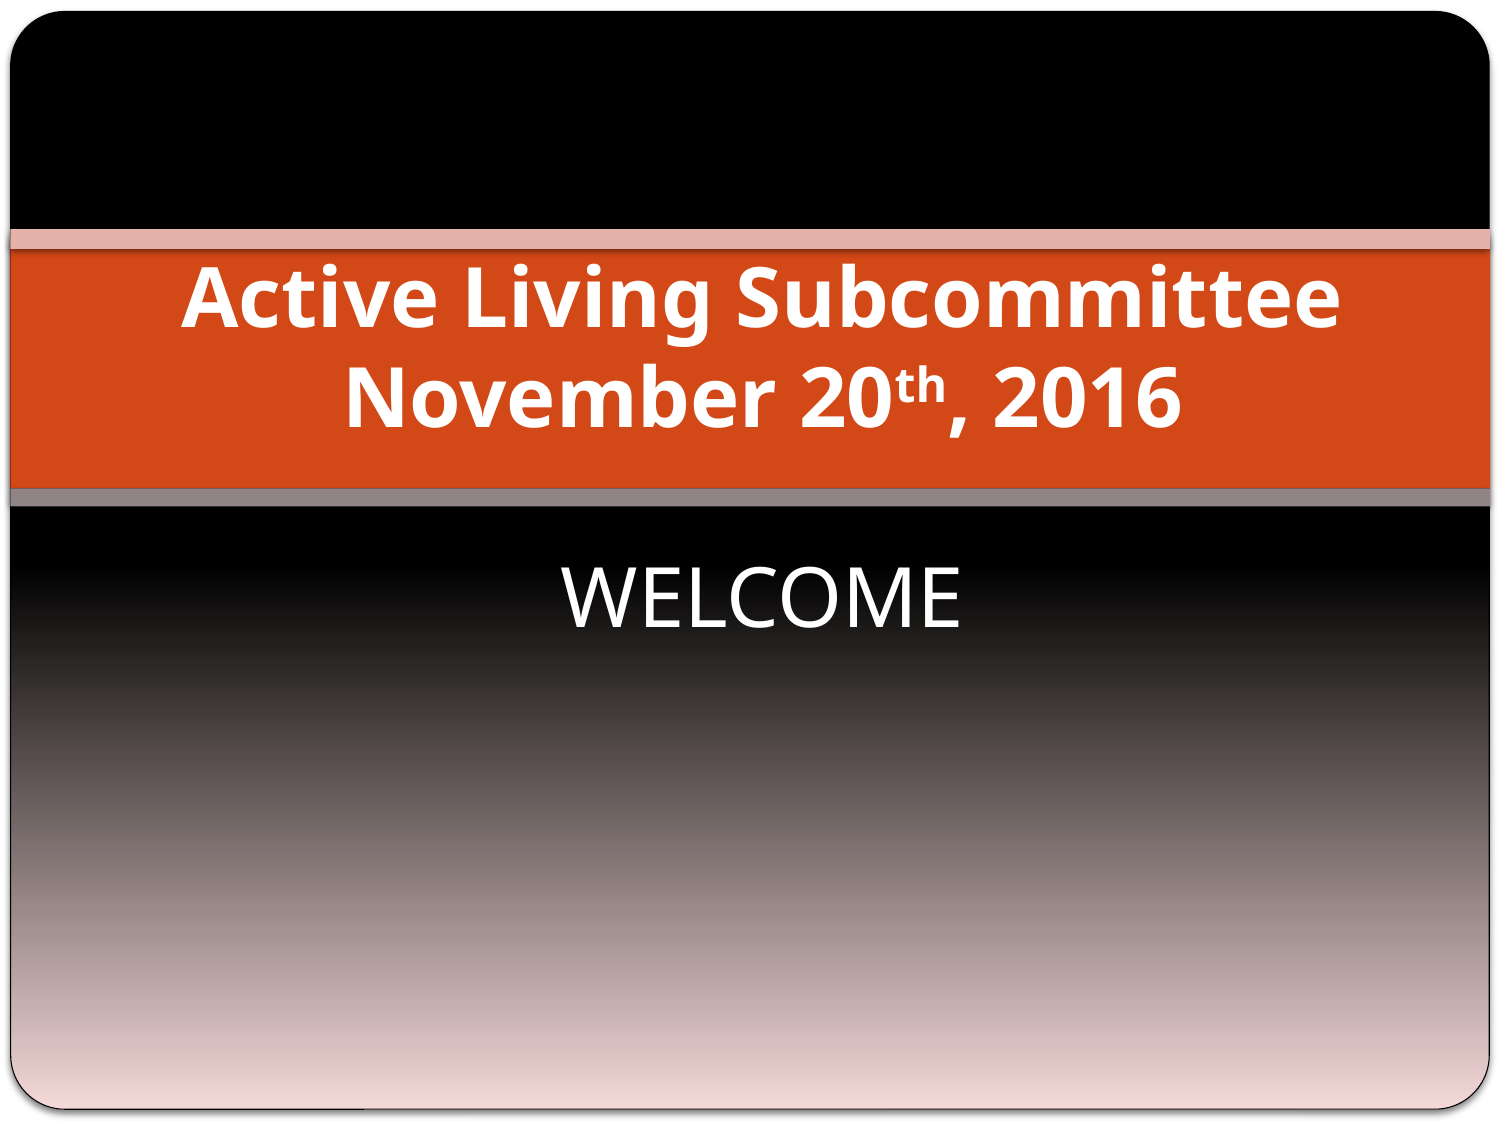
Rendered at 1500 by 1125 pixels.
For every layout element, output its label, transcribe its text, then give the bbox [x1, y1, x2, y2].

title Active Living Subcommittee November 20th, 2016 WELCOME [125, 112, 1400, 863]
